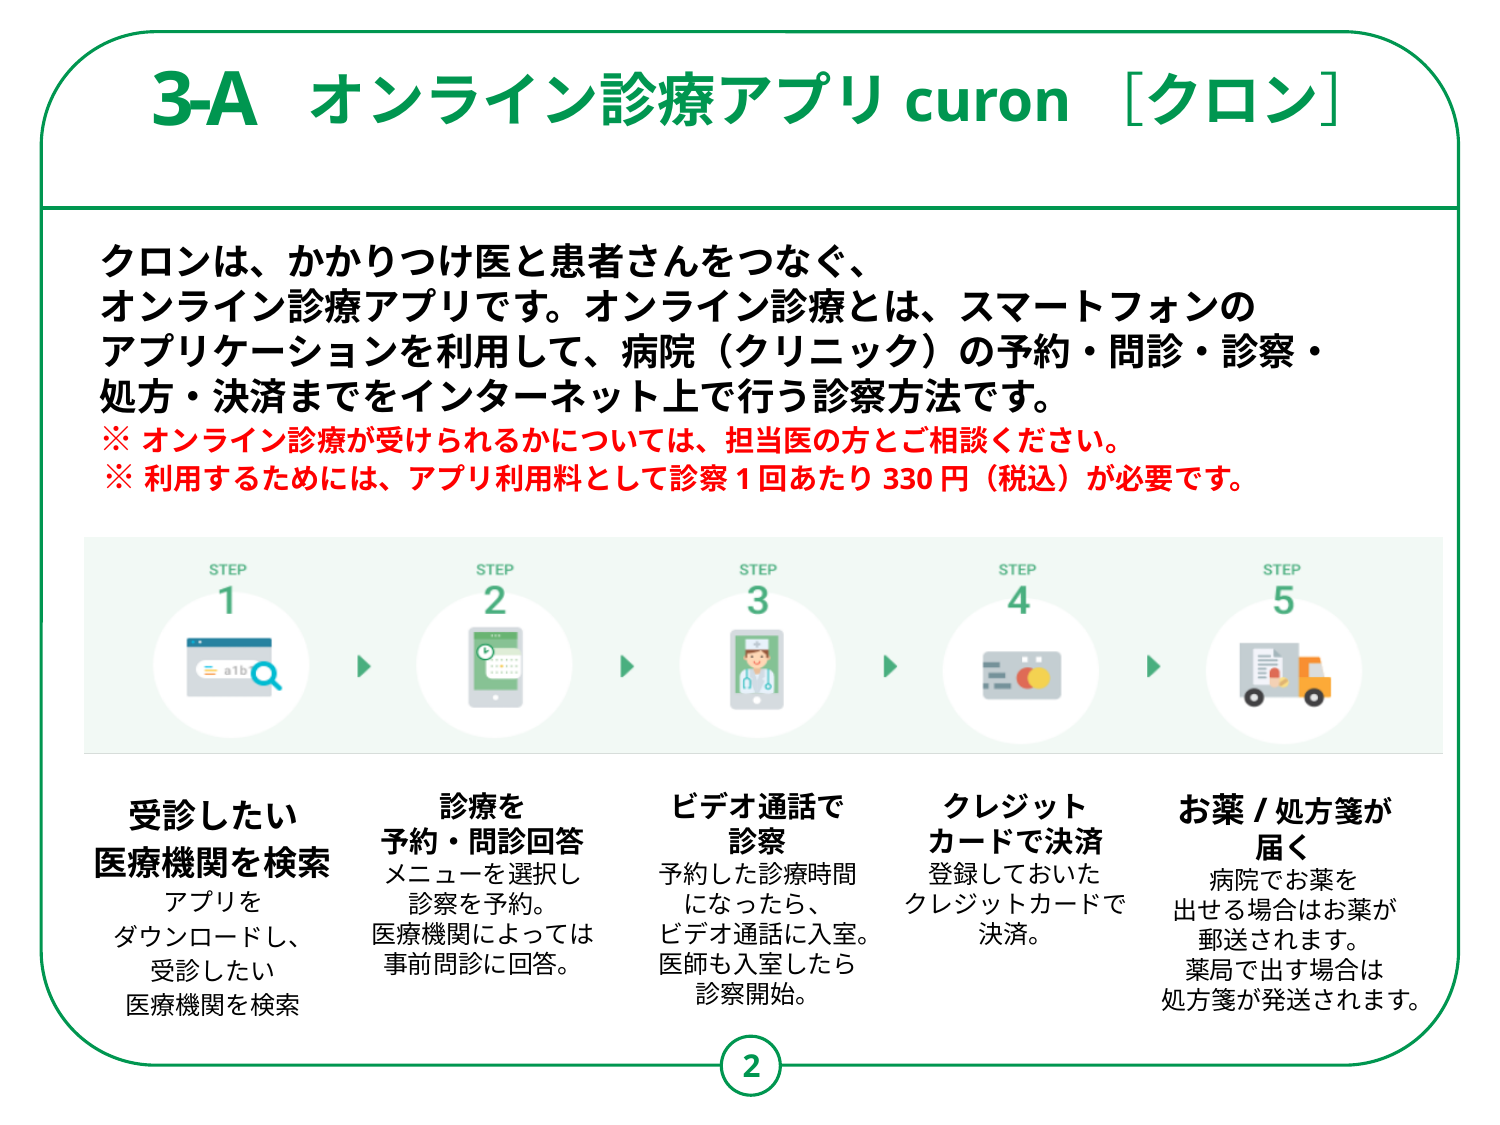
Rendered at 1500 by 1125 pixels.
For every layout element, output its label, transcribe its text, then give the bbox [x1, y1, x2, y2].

text_box お薬/処方箋が 届く 病院でお薬を 出せる場合はお薬が 郵送されます。 薬局で出す場合は 処方箋が発送されます。 [1143, 781, 1427, 1022]
text_box ※利用するためには、アプリ利用料として診察1回あたり330円（税込）が必要です。 [100, 453, 1400, 497]
text_box オンライン診療アプリcuron［クロン］ [270, 49, 1393, 134]
text_box 受診したい 医療機関を検索 アプリを ダウンロードし、 受診したい 医療機関を検索 [71, 781, 355, 1069]
text_box クレジット カードで決済 登録しておいた クレジットカードで決済。 [882, 781, 1143, 997]
text_box ビデオ通話で 診察 予約した診療時間になったら、 ビデオ通話に入室。医師も入室したら診察開始。 [633, 781, 883, 1016]
picture [84, 536, 1443, 756]
subtitle クロンは、かかりつけ医と患者さんをつなぐ、 オンライン診療アプリです。オンライン診療とは、スマートフォンの アプリケーションを利用して、病院（クリニック）の予約・問診・診察・ 処方・決済までをインターネット上で行う診察方法です。 ※オンライン診療が受けられるかについては、担当医の方とご相談ください。 [84, 230, 1443, 526]
text_box 診療を 予約・問診回答 メニューを選択し 診察を予約。 医療機関によっては 事前問診に回答。 [350, 781, 616, 986]
text_box 3-A [137, 66, 309, 150]
